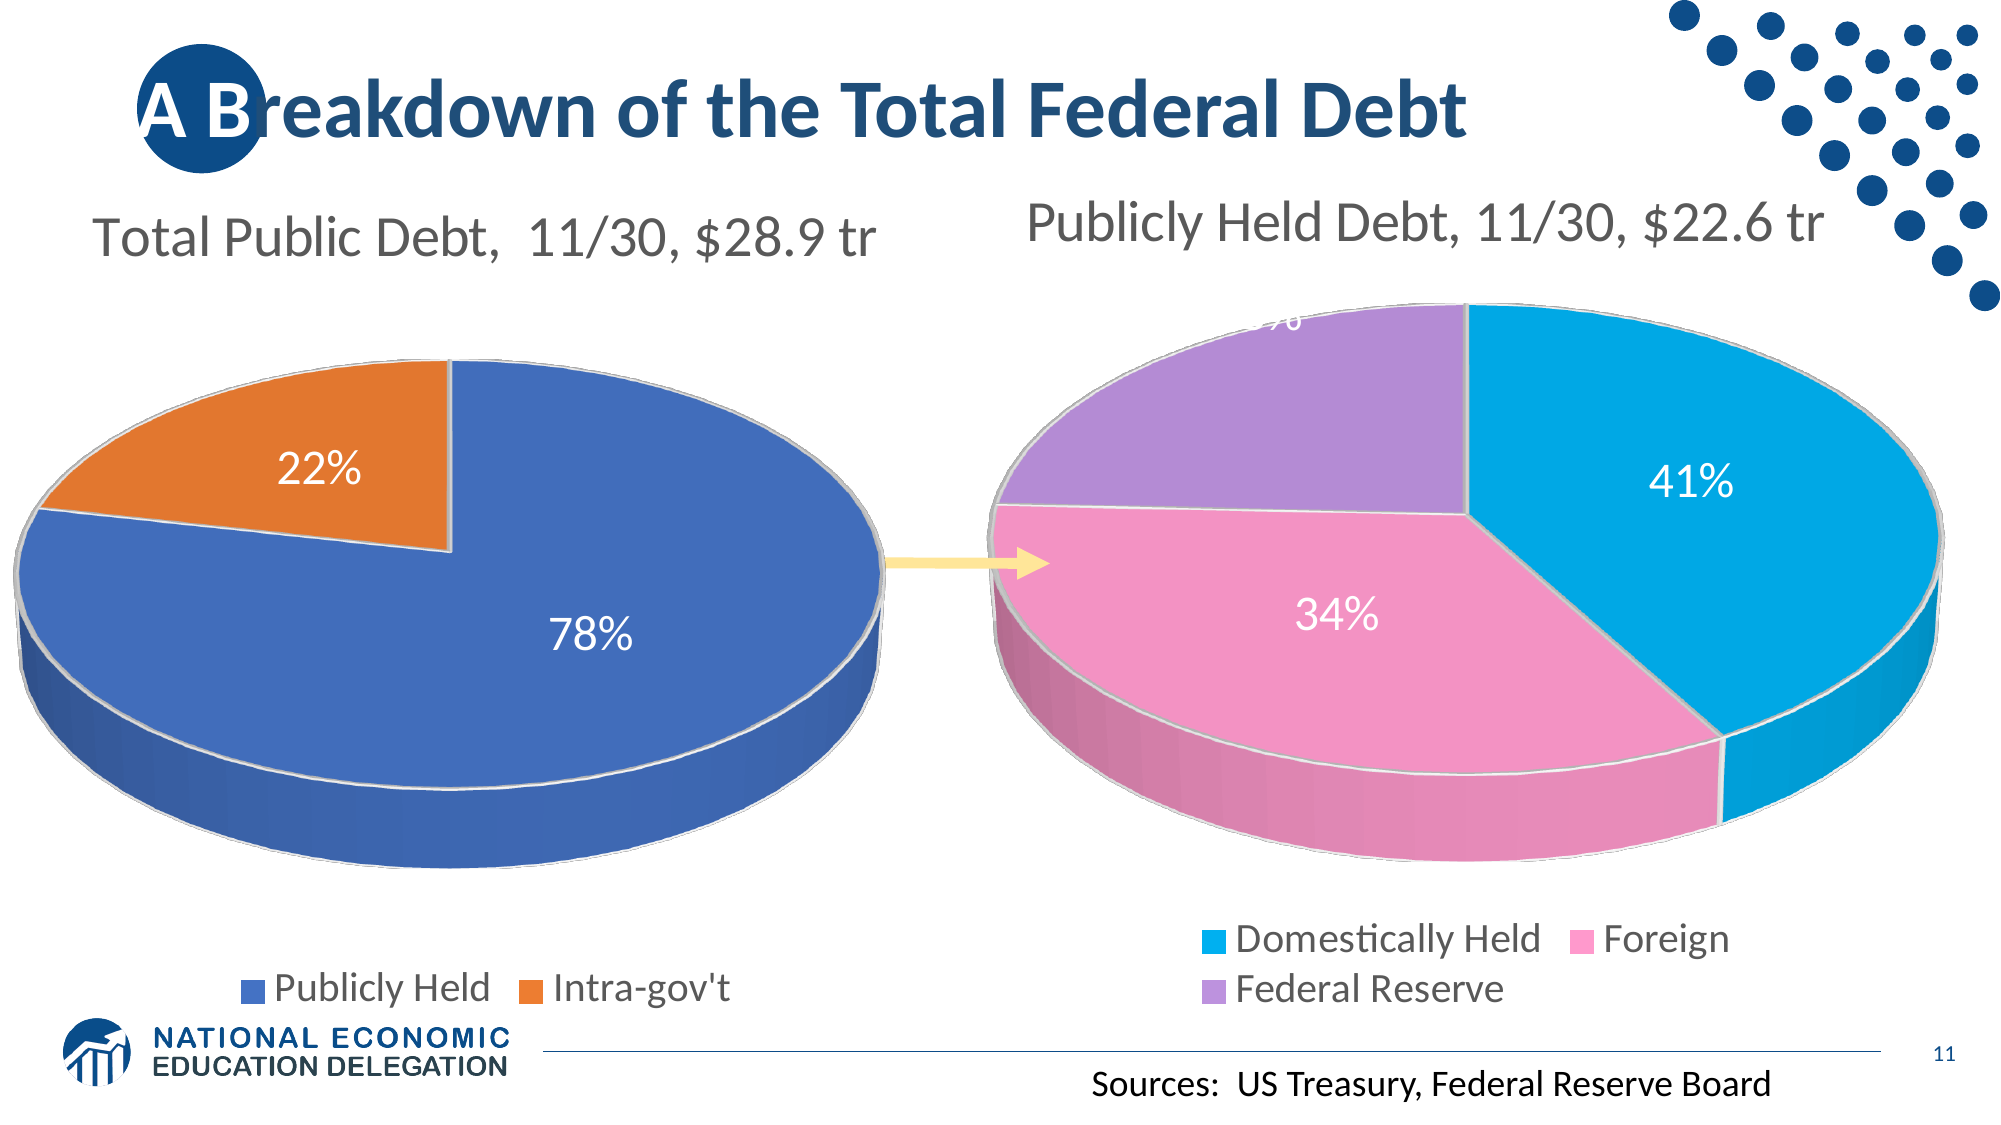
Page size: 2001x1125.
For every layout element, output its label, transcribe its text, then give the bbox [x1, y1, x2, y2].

title A Breakdown of the Total Federal Debt [102, 2, 1828, 170]
picture [55, 1022, 520, 1091]
chart [0, 145, 2000, 1022]
slide_number 11 [1521, 1022, 1972, 1082]
text_box Sources: US Treasury, Federal Reserve Board [1076, 1051, 1934, 1112]
